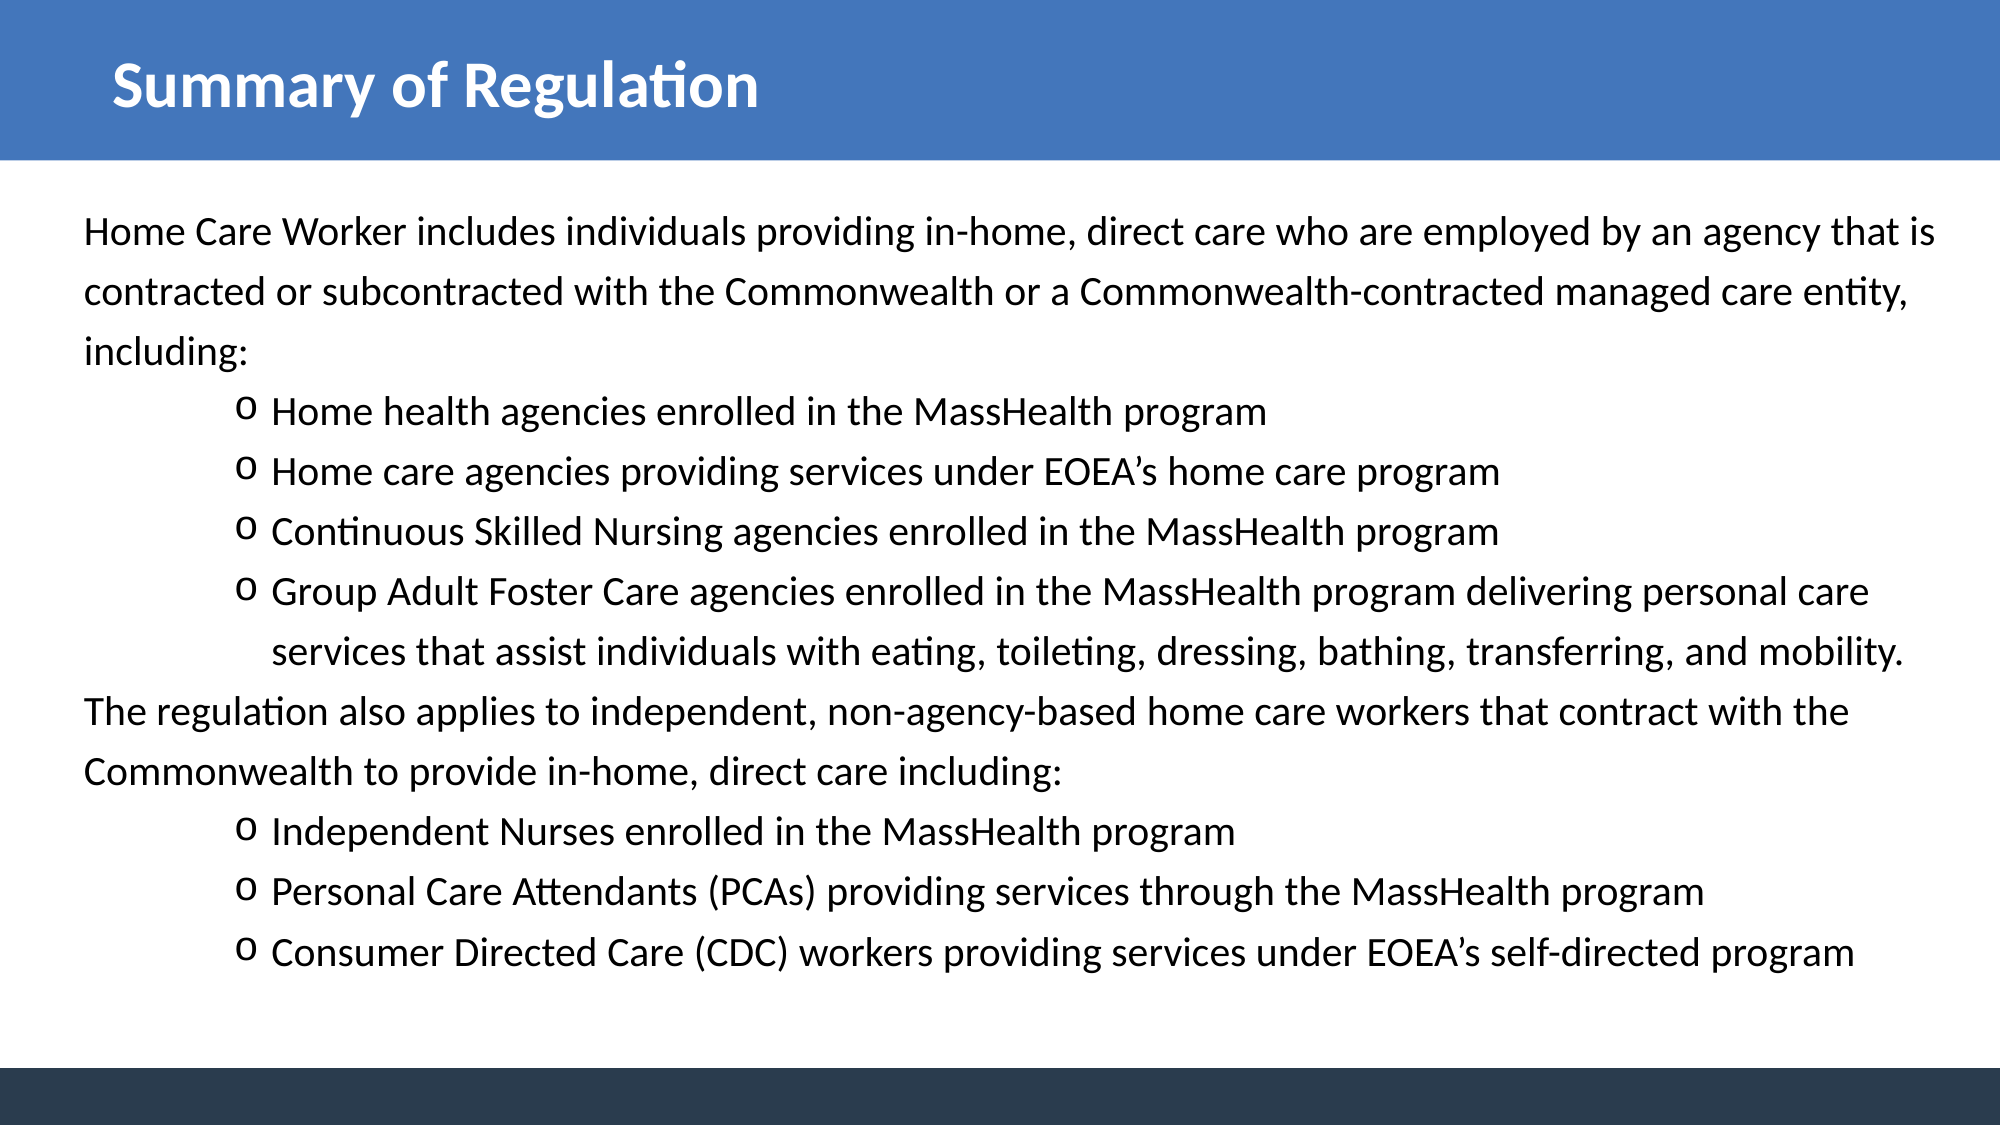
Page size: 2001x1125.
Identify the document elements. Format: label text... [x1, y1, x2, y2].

list Home Care Worker includes individuals providing in-home, direct care who are employed by an agency that is contracted or subcontracted with the Commonwealth or a Commonwealth-contracted managed care entity, including: Home health agencies enrolled in the MassHealth program Home care agencies providing services under EOEA’s home care program Continuous Skilled Nursing agencies enrolled in the MassHealth program Group Adult Foster Care agencies enrolled in the MassHealth program delivering personal care services that assist individuals with eating, toileting, dressing, bathing, transferring, and mobility. The regulation also applies to independent, non-agency-based home care workers that contract with the Commonwealth to provide in-home, direct care including: Independent Nurses enrolled in the MassHealth program Personal Care Attendants (PCAs) providing services through the MassHealth program Consumer Directed Care (CDC) workers providing services under EOEA’s self-directed program [68, 186, 1974, 1059]
title Summary of Regulation [97, 9, 1898, 153]
